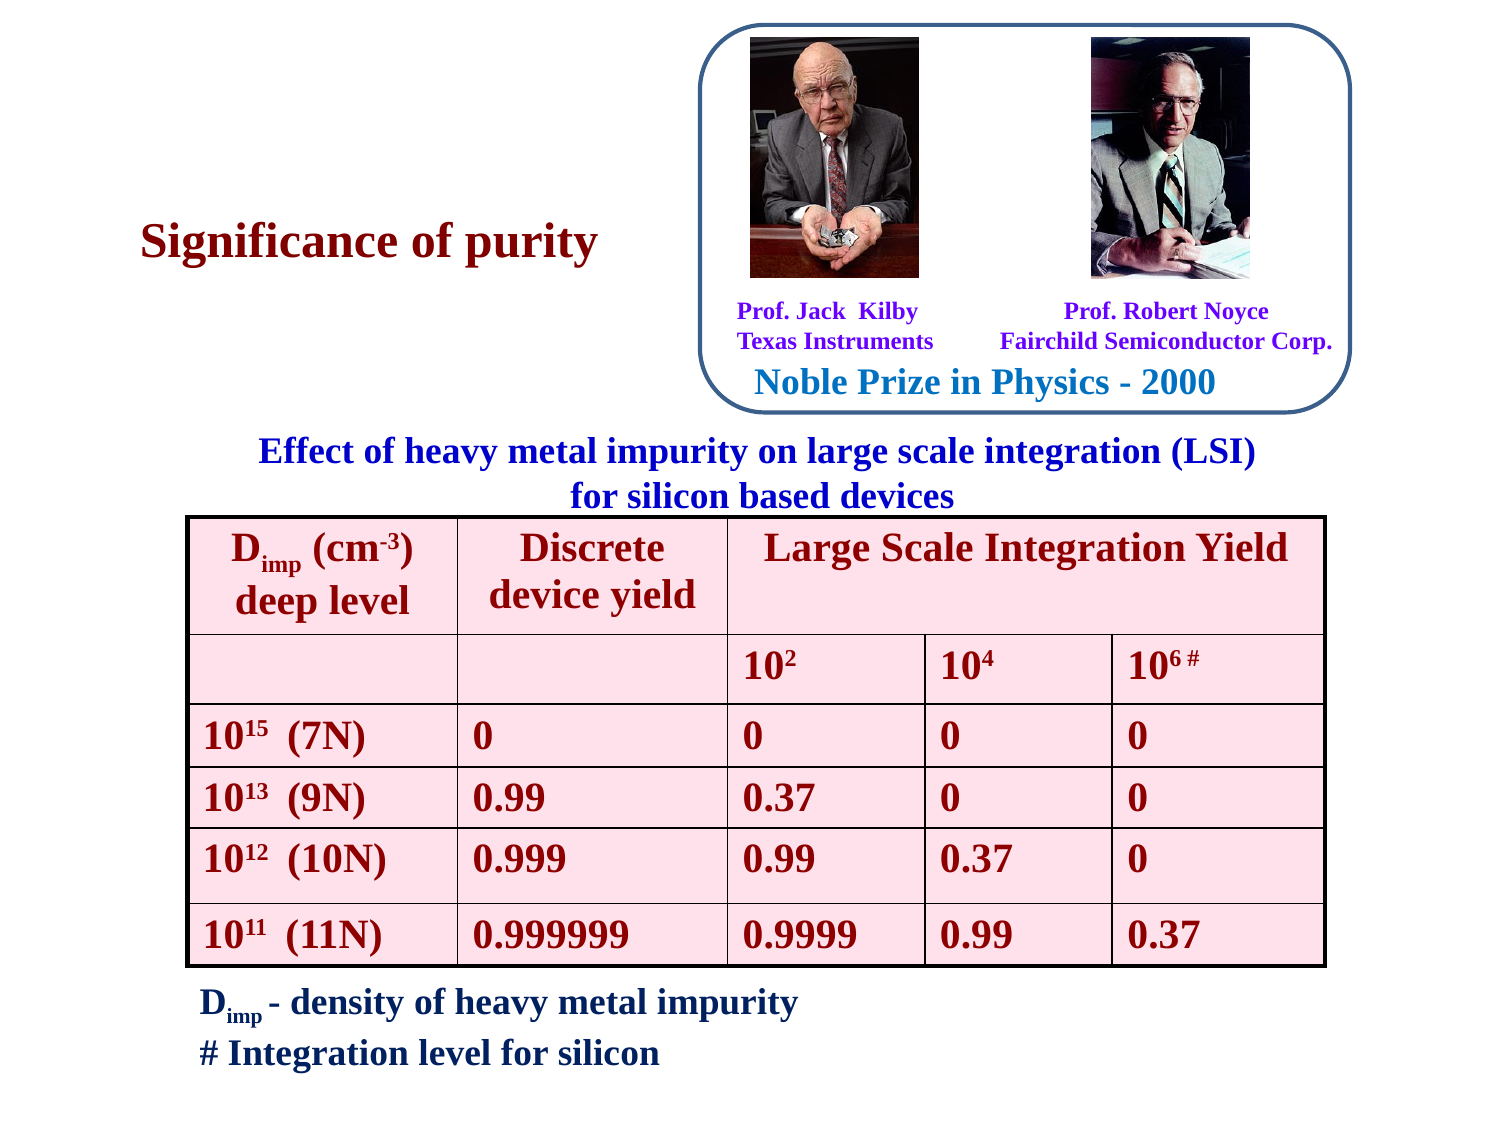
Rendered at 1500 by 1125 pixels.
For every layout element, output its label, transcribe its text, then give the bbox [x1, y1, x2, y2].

picture [749, 37, 919, 279]
table_cell 0 [926, 768, 1111, 827]
table_header Discrete device yield [458, 524, 727, 634]
table_cell 0 [458, 705, 727, 766]
table_header Dimp (cm-3) deep level [190, 524, 457, 634]
table_cell 0.999 [458, 829, 727, 903]
table_cell 0.37 [728, 768, 924, 827]
text_box [697, 22, 1353, 415]
table_cell 106 # [1113, 635, 1323, 703]
picture [1091, 37, 1251, 279]
table_cell 104 [926, 635, 1111, 703]
table_cell 102 [728, 635, 924, 703]
table_cell 0 [1113, 829, 1323, 903]
table_cell 0.999999 [458, 904, 727, 964]
table_cell 0.37 [926, 829, 1111, 903]
text_box Significance of purity [125, 199, 625, 275]
table_header Large Scale Integration Yield [728, 524, 1323, 634]
table_cell 0.9999 [728, 904, 924, 964]
table_cell 1011 (11N) [190, 904, 457, 964]
table_cell 1013 (9N) [190, 768, 457, 827]
table_cell 0.37 [1113, 904, 1323, 964]
table_cell 0 [1113, 768, 1323, 827]
table_cell 0.99 [728, 829, 924, 903]
table_cell 0 [728, 705, 924, 766]
text_box Effect of heavy metal impurity on large scale integration (LSI) for silicon based devices [187, 418, 1338, 524]
table_cell 0 [1113, 705, 1323, 766]
table_cell [190, 635, 457, 703]
table_cell 1012 (10N) [190, 829, 457, 903]
table_cell [458, 635, 727, 703]
text_box Prof. Jack Kilby Texas Instruments [722, 287, 949, 363]
text_box Noble Prize in Physics - 2000 [739, 349, 1232, 410]
text_box Dimp - density of heavy metal impurity # Integration level for silicon [184, 969, 900, 1081]
table_cell 0.99 [926, 904, 1111, 964]
text_box Prof. Robert Noyce Fairchild Semiconductor Corp. [984, 287, 1349, 363]
table_cell 1015 (7N) [190, 705, 457, 766]
table_cell 0 [926, 705, 1111, 766]
table_cell 0.99 [458, 768, 727, 827]
